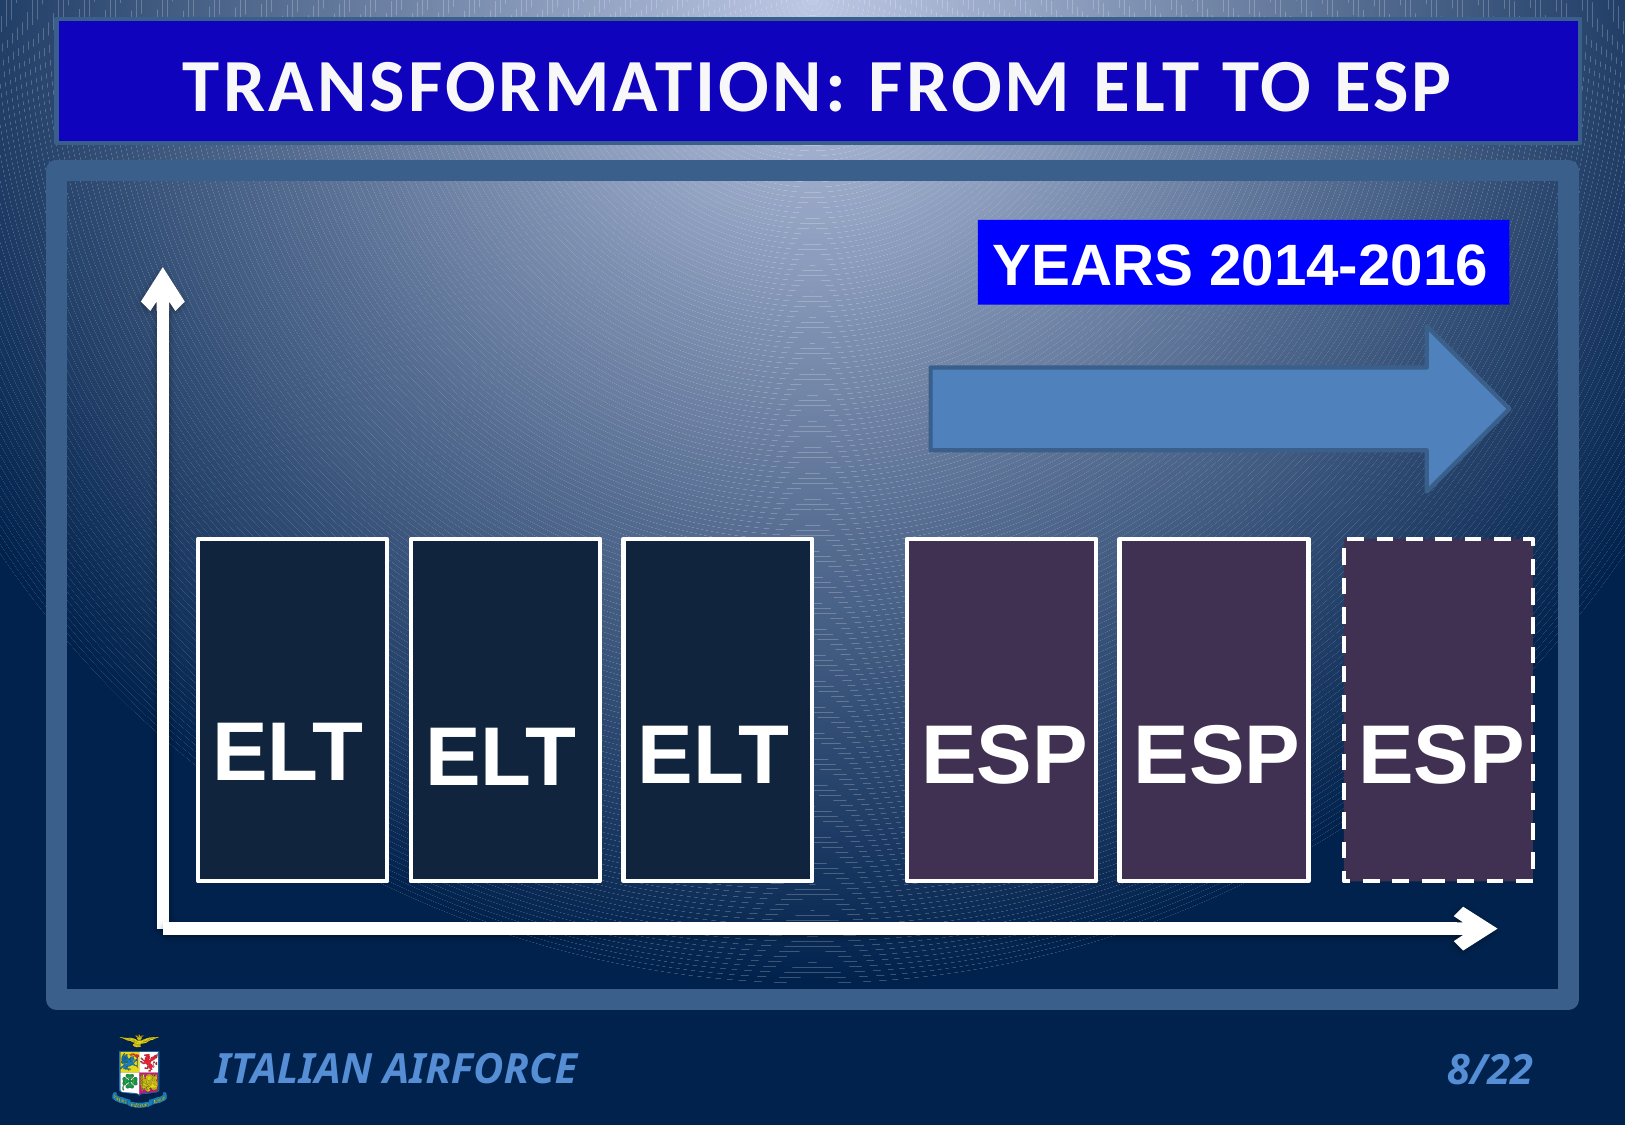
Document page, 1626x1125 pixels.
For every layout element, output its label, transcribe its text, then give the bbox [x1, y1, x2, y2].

text_box [1342, 808, 1535, 883]
text_box [928, 324, 1512, 494]
text_box [1117, 537, 1311, 692]
text_box [1117, 808, 1311, 883]
text_box YEARS 2014-2016 [977, 219, 1510, 305]
text_box [409, 537, 602, 694]
text_box [409, 808, 602, 883]
text_box [621, 537, 814, 883]
text_box ESP [1132, 692, 1320, 808]
text_box ELT [174, 689, 388, 804]
text_box [905, 808, 1098, 883]
text_box TRANSFORMATION: FROM ELT TO ESP [54, 17, 1582, 145]
picture [112, 1034, 167, 1109]
text_box ESP [1320, 692, 1569, 808]
text_box ELT [599, 692, 813, 808]
text_box ITALIAN AIRFORCE [200, 1034, 880, 1100]
text_box [196, 537, 389, 694]
text_box [54, 169, 1571, 1002]
text_box [1342, 537, 1535, 692]
text_box [905, 537, 1098, 692]
text_box [196, 804, 389, 883]
text_box ESP [883, 692, 1132, 808]
text_box 8/22 [1432, 1035, 1557, 1100]
text_box ELT [387, 694, 600, 810]
